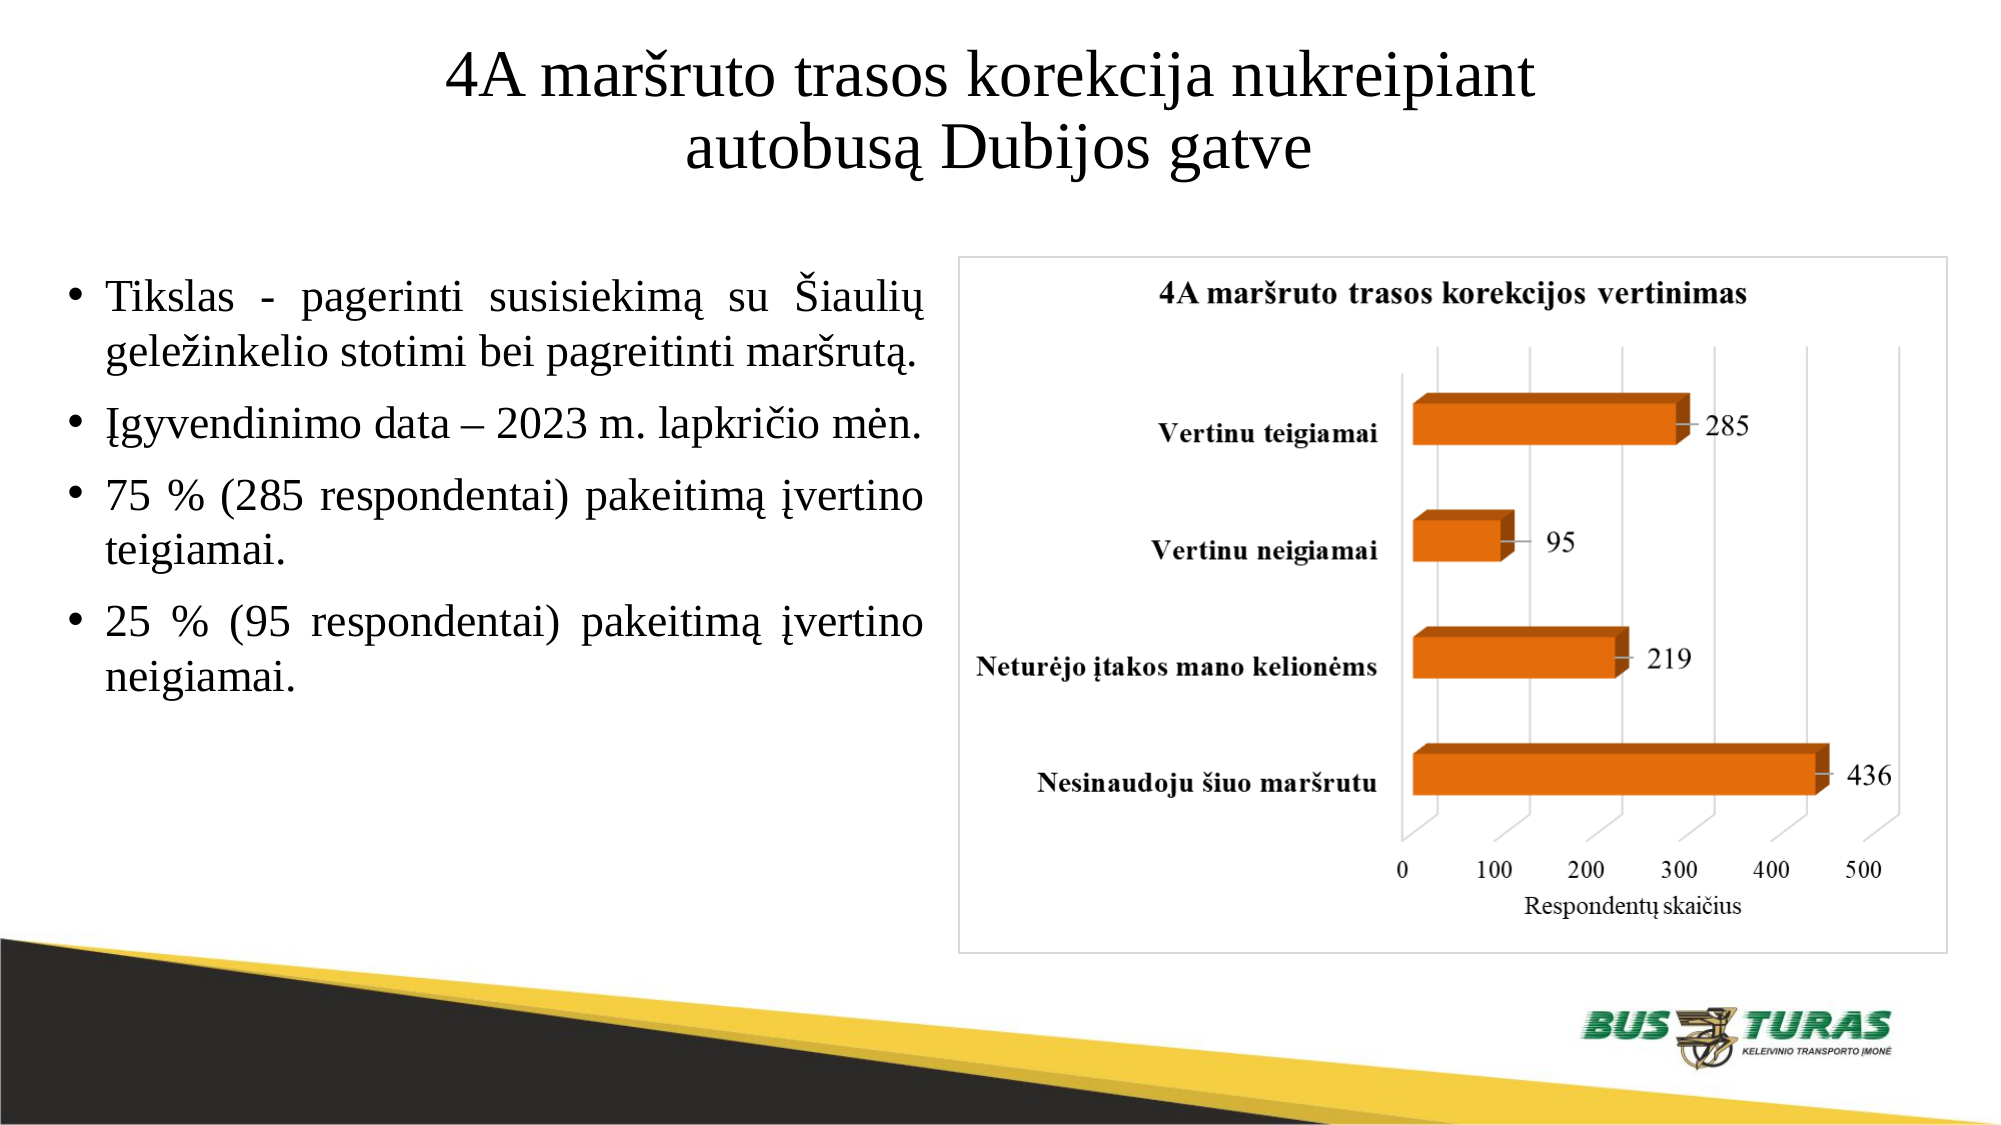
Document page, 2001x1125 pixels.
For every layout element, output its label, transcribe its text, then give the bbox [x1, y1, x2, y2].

picture [0, 0, 2001, 1125]
title 4A maršruto trasos korekcija nukreipiant autobusą Dubijos gatve [107, 57, 1893, 165]
list Tikslas - pagerinti susisiekimą su Šiaulių geležinkelio stotimi bei pagreitinti maršrutą. Įgyvendinimo data – 2023 m. lapkričio mėn. 75 % (285 respondentai) pakeitimą įvertino teigiamai. 25 % (95 respondentai) pakeitimą įvertino neigiamai. [52, 258, 941, 920]
